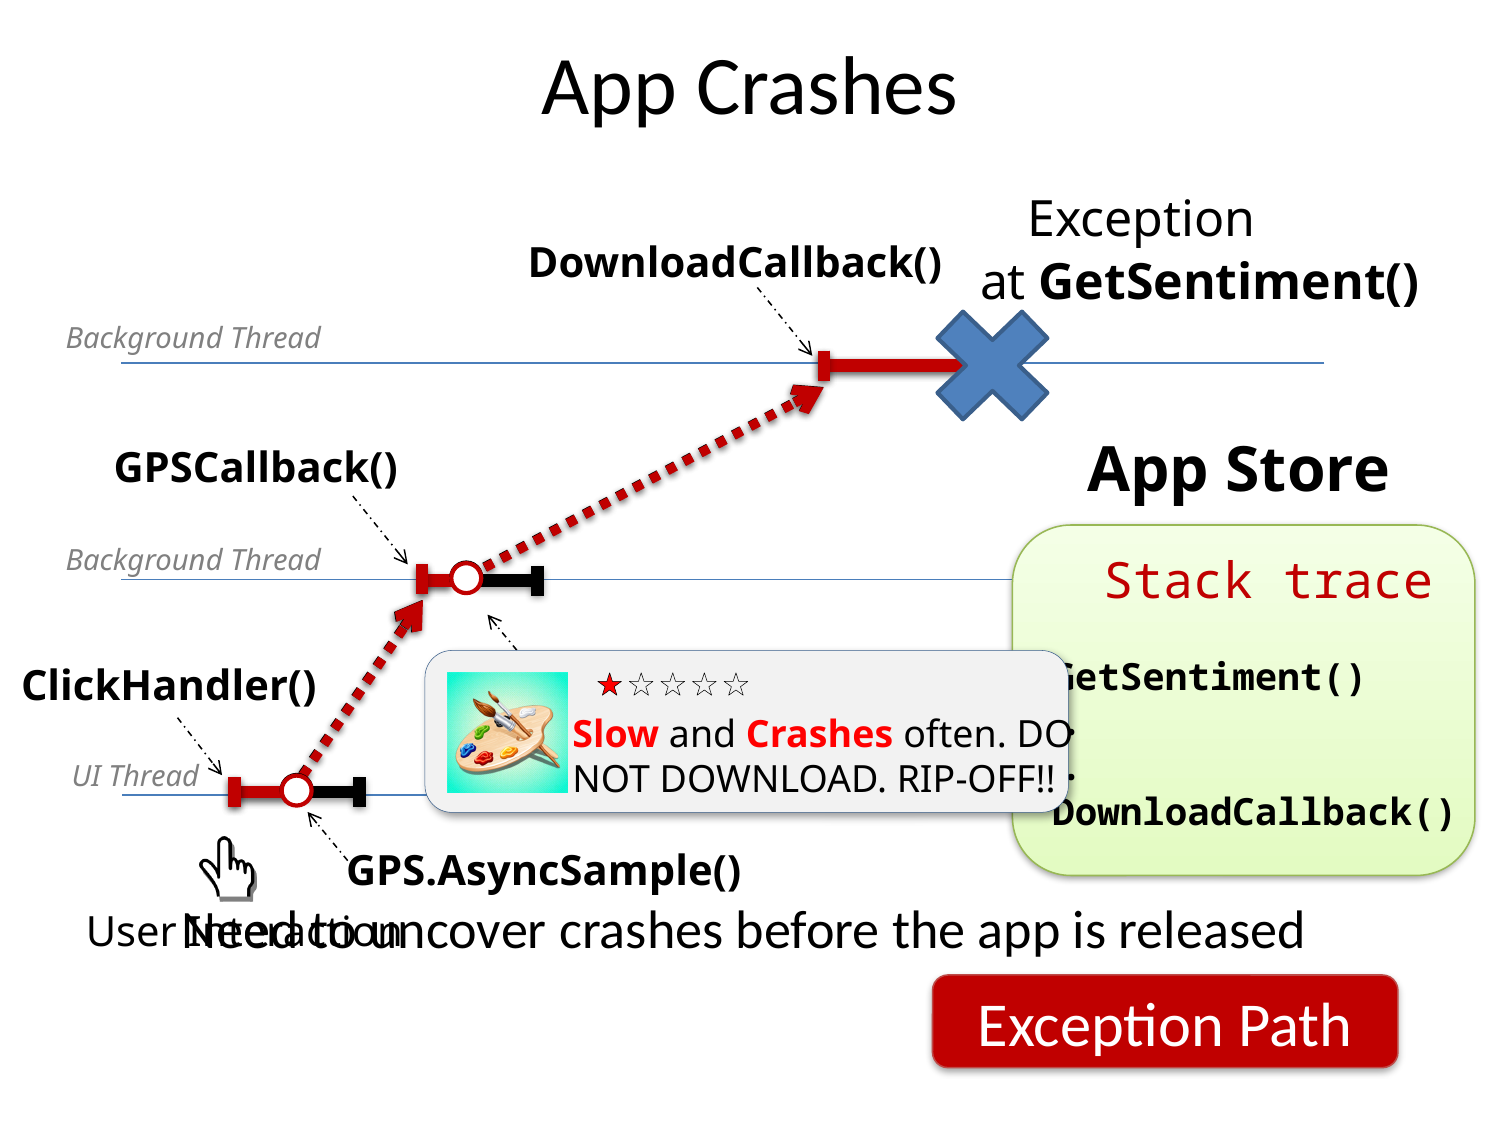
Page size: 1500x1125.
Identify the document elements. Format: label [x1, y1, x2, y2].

text_box [50, 179, 1435, 422]
text_box [98, 433, 413, 565]
text_box [71, 811, 1323, 968]
picture [199, 836, 257, 903]
title [75, 24, 1425, 138]
text_box [513, 228, 957, 357]
text_box [1072, 421, 1406, 512]
text_box [931, 974, 1399, 1069]
text_box [6, 386, 1500, 876]
